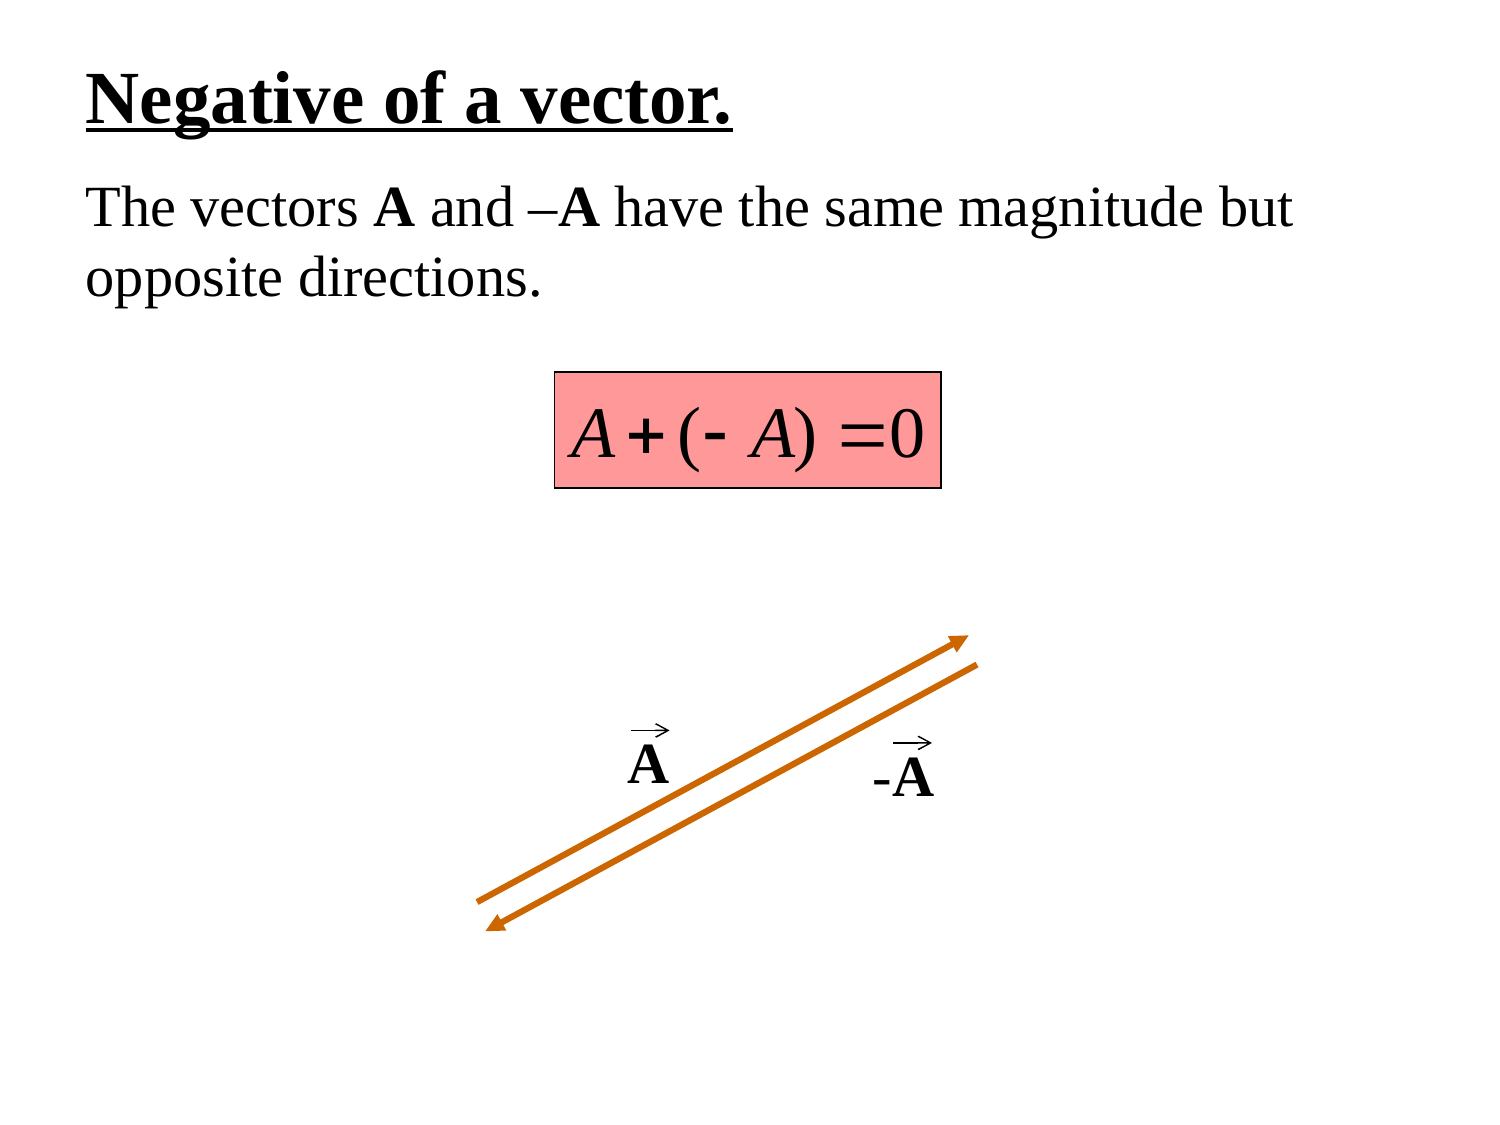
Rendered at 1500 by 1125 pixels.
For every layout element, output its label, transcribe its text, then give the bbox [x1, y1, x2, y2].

text_box A [612, 717, 699, 803]
text_box -A [858, 730, 950, 816]
text_box [485, 664, 978, 932]
text_box Negative of a vector. The vectors A and –A have the same magnitude but opposite directions. [70, 41, 1377, 316]
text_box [554, 372, 941, 488]
text_box [699, 635, 969, 782]
